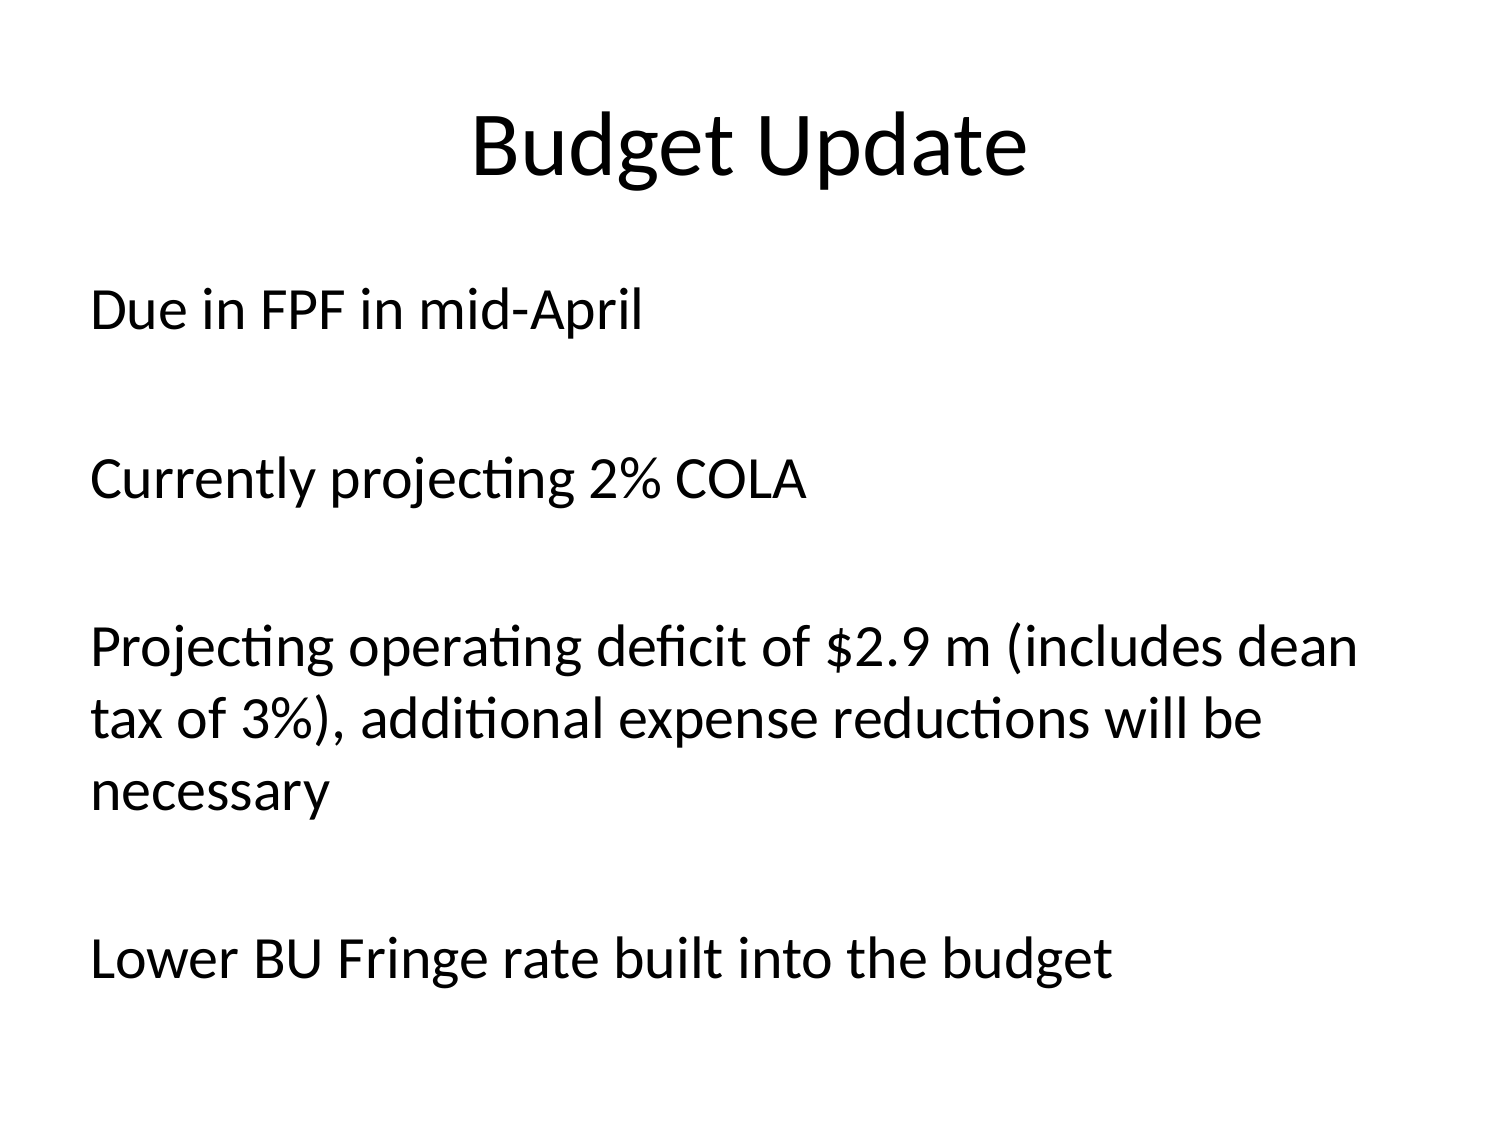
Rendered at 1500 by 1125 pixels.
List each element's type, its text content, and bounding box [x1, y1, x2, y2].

list Due in FPF in mid-April Currently projecting 2% COLA Projecting operating deficit of $2.9 m (includes dean tax of 3%), additional expense reductions will be necessary Lower BU Fringe rate built into the budget [75, 262, 1425, 1005]
title Budget Update [75, 45, 1425, 233]
